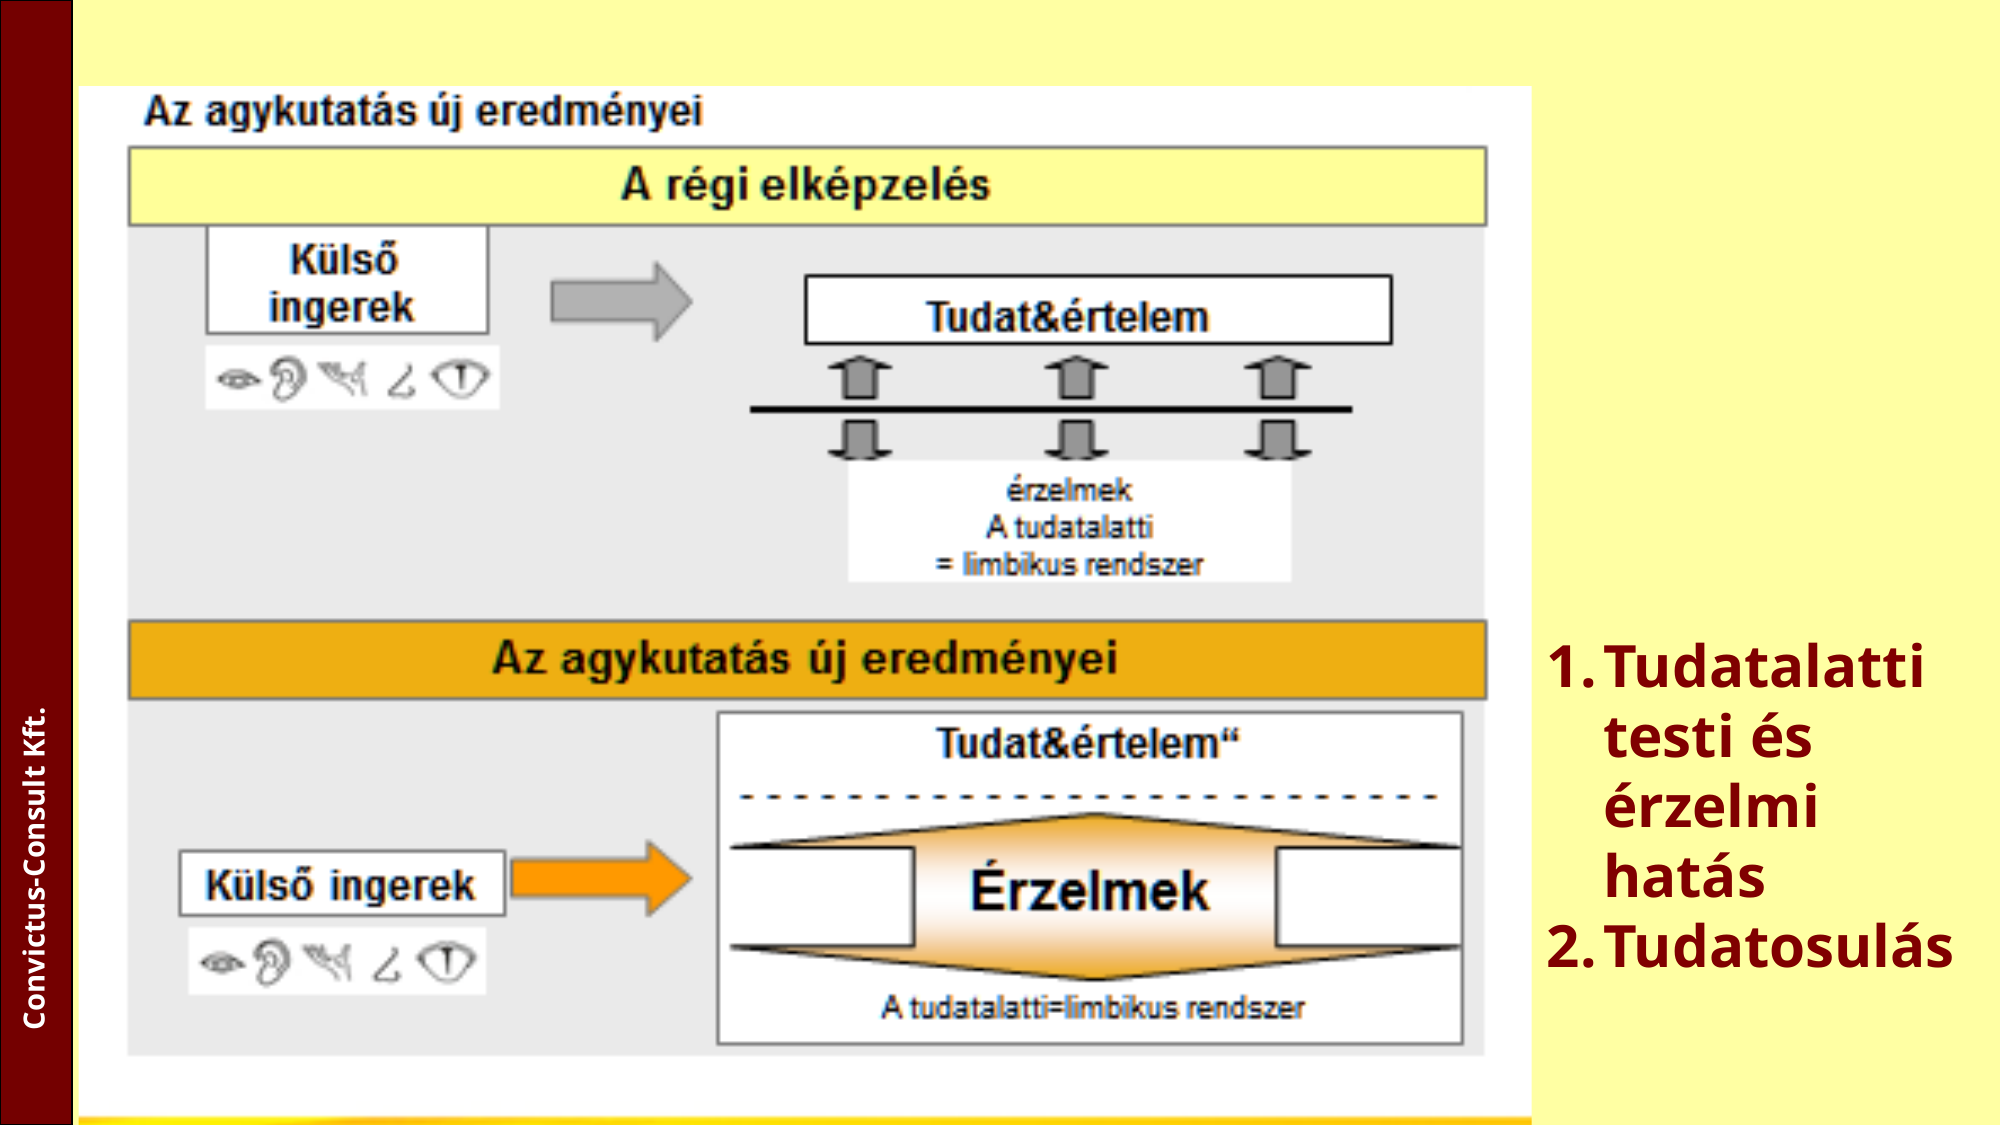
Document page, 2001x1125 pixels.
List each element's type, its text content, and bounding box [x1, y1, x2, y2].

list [78, 85, 1532, 1125]
text_box Tudatalatti testi és érzelmi hatás Tudatosulás [1536, 621, 2000, 1057]
